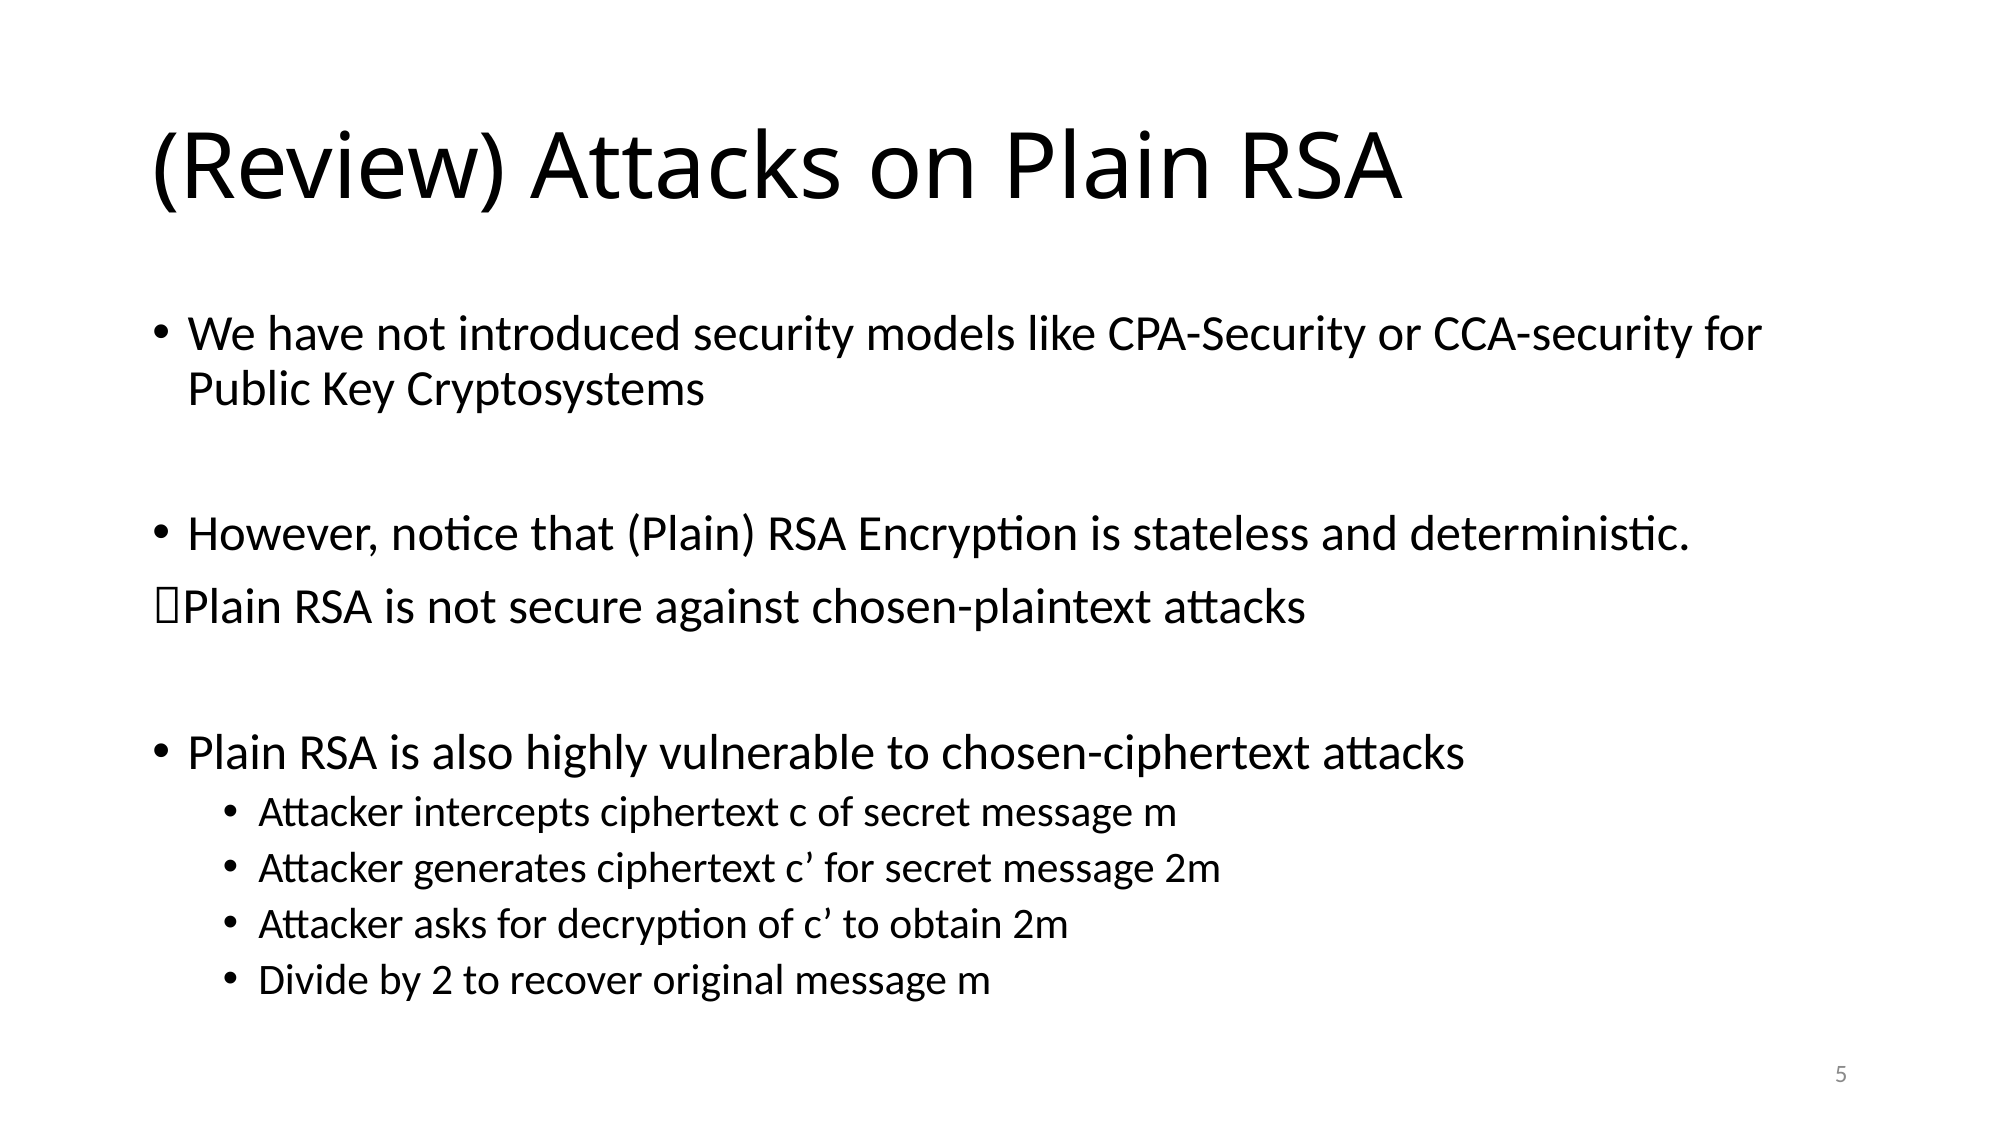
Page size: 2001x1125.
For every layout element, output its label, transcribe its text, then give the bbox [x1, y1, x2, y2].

title (Review) Attacks on Plain RSA [137, 59, 1863, 278]
slide_number 5 [1412, 1042, 1863, 1103]
list We have not introduced security models like CPA-Security or CCA-security for Public Key Cryptosystems However, notice that (Plain) RSA Encryption is stateless and deterministic. Plain RSA is not secure against chosen-plaintext attacks Plain RSA is also highly vulnerable to chosen-ciphertext attacks Attacker intercepts ciphertext c of secret message m Attacker generates ciphertext c’ for secret message 2m Attacker asks for decryption of c’ to obtain 2m Divide by 2 to recover original message m [137, 299, 1863, 1014]
